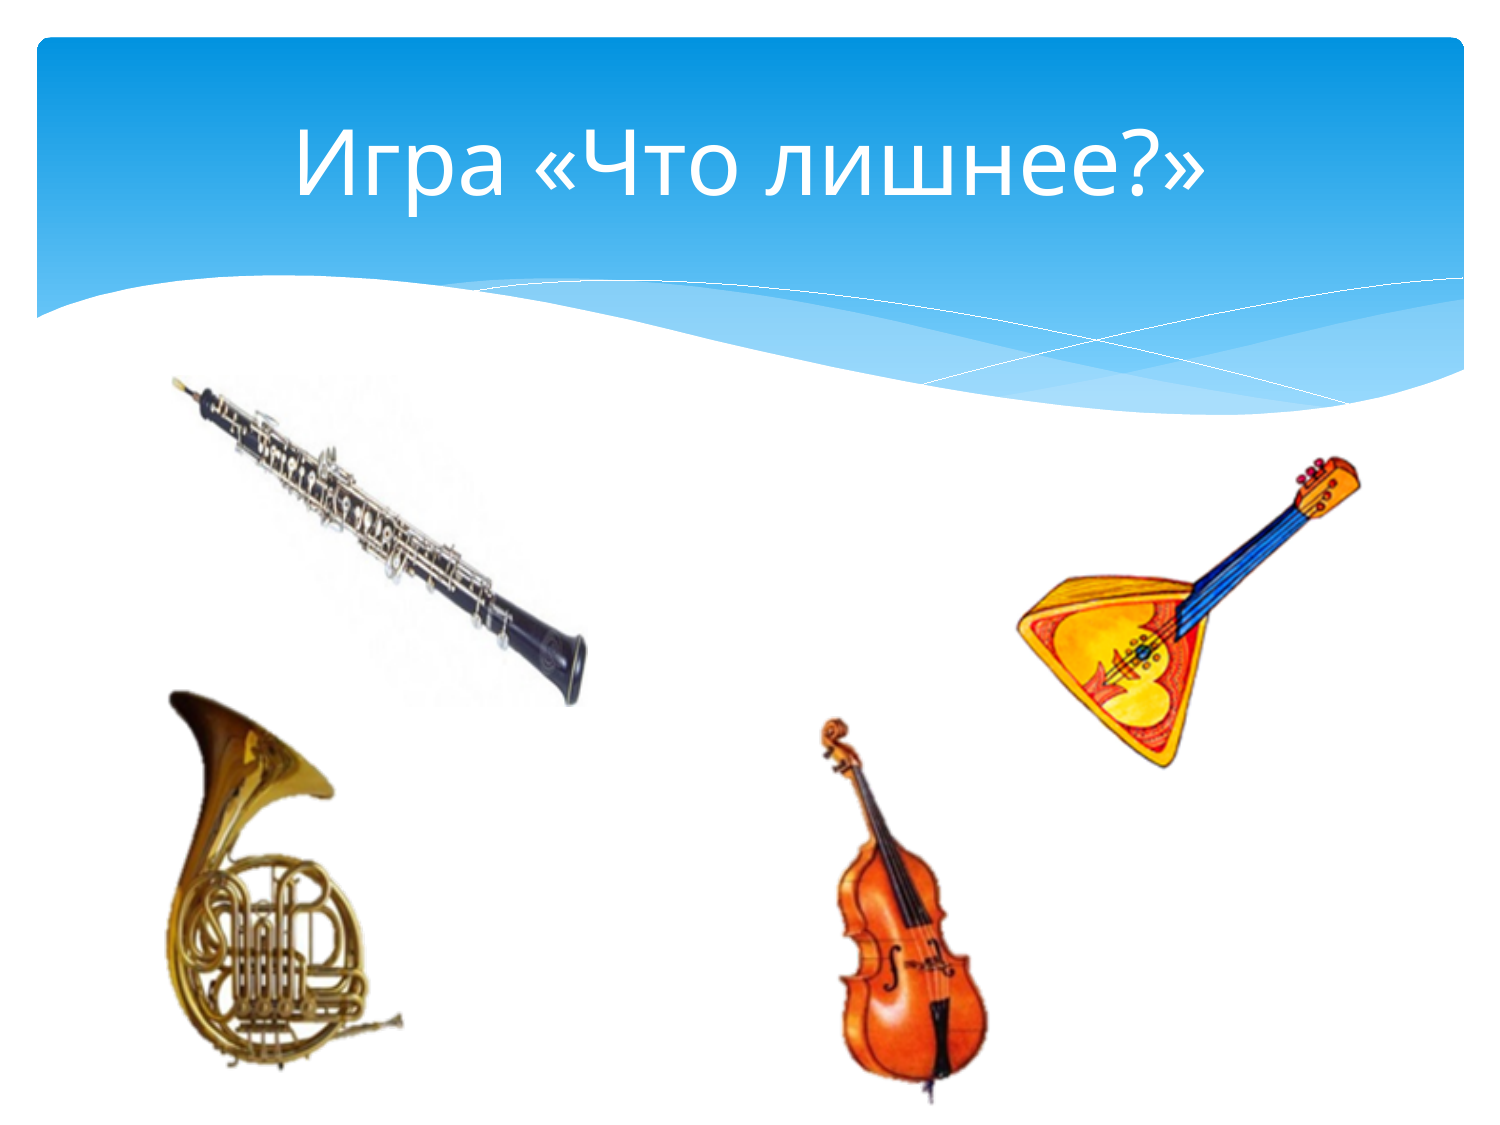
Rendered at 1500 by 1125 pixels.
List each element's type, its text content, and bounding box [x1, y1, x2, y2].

title Игра «Что лишнее?» [75, 55, 1425, 261]
picture [64, 648, 465, 1108]
picture [791, 444, 1373, 1113]
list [170, 375, 588, 707]
